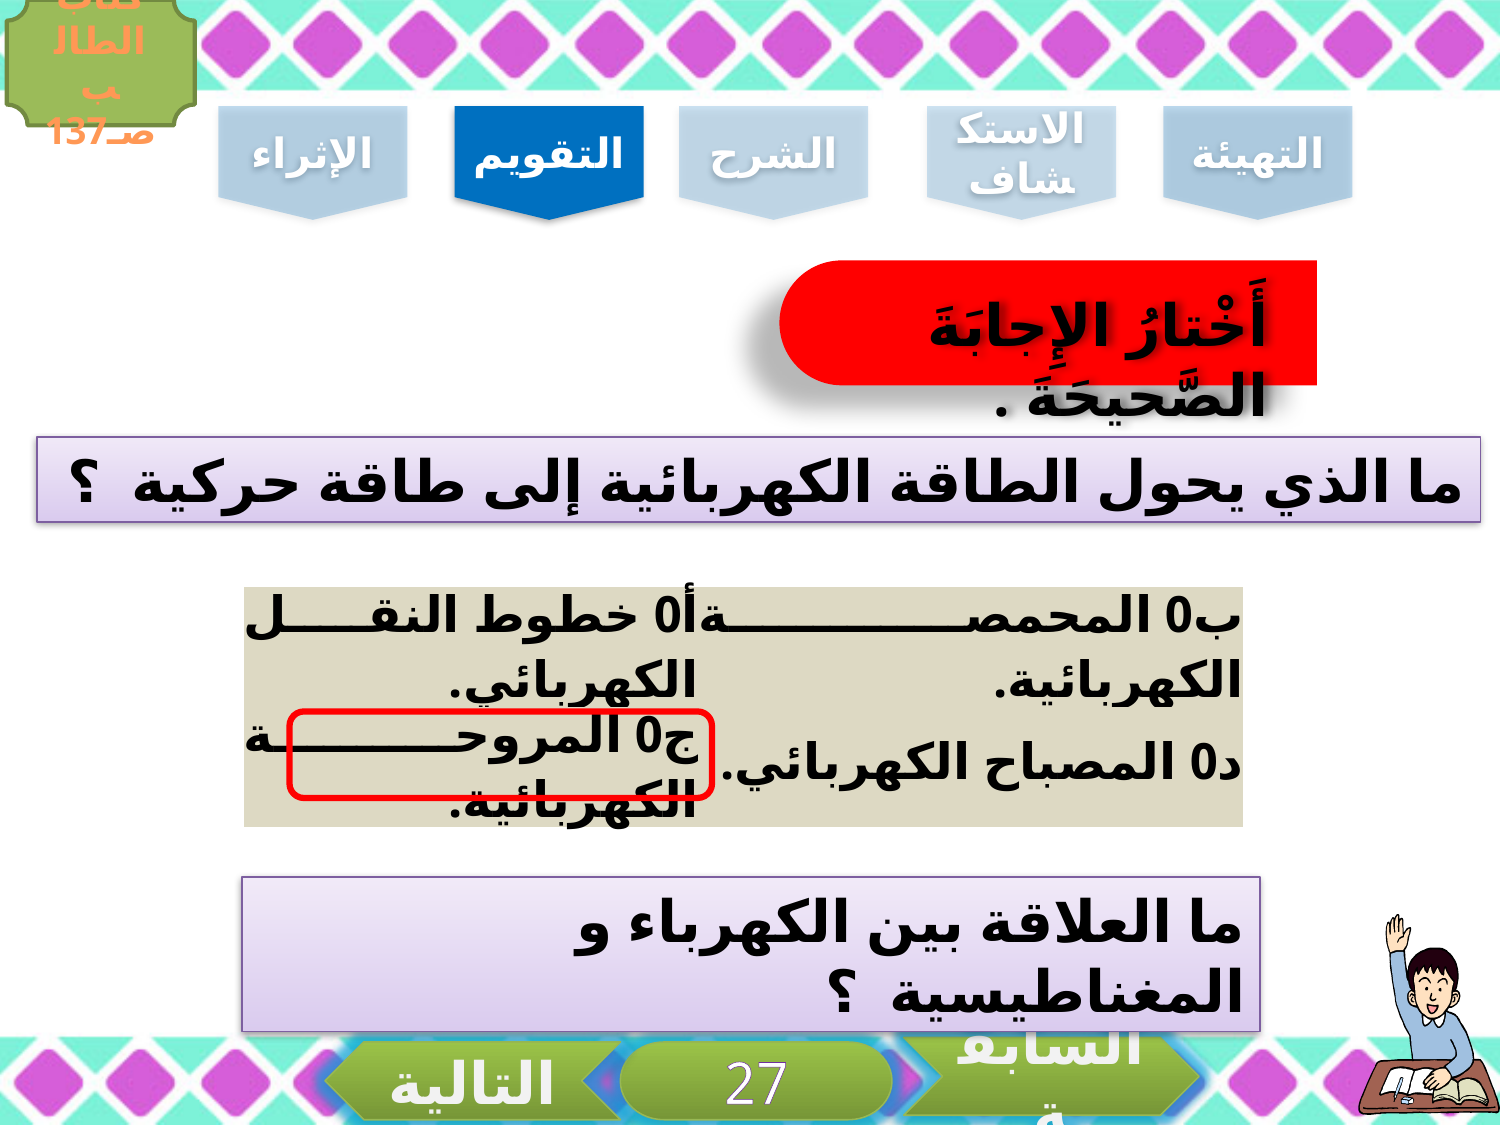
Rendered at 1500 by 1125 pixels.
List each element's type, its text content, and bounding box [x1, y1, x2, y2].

text_box 27 [619, 1041, 893, 1121]
text_box الاستكشاف [925, 104, 1119, 222]
text_box التالية [324, 1041, 622, 1121]
text_box الإثراء [216, 104, 410, 222]
text_box التقويم [452, 104, 646, 222]
picture [0, 0, 1500, 1125]
text_box كتاب الطالب صـ137 [4, 0, 197, 128]
text_box أَخْتارُ الإِجابَةَ الصَّحيحَةَ . [751, 280, 1283, 434]
table_header ب0 المحمصة الكهربائية. [699, 587, 1243, 707]
text_box السابقة [903, 1041, 1200, 1117]
text_box التهيئة [1161, 104, 1355, 222]
text_box [799, 258, 1320, 388]
text_box ما الذي يحول الطاقة الكهربائية إلى طاقة حركية ؟ [36, 436, 1481, 523]
table_cell د0 المصباح الكهربائي. [699, 707, 1243, 827]
text_box ما العلاقة بين الكهرباء و المغناطيسية ؟ [241, 876, 1261, 1032]
text_box الشرح [676, 104, 871, 222]
table_cell ج0 المروحة الكهربائية. [244, 707, 699, 827]
table_header أ0 خطوط النقل الكهربائي. [244, 587, 699, 707]
text_box [287, 709, 715, 801]
